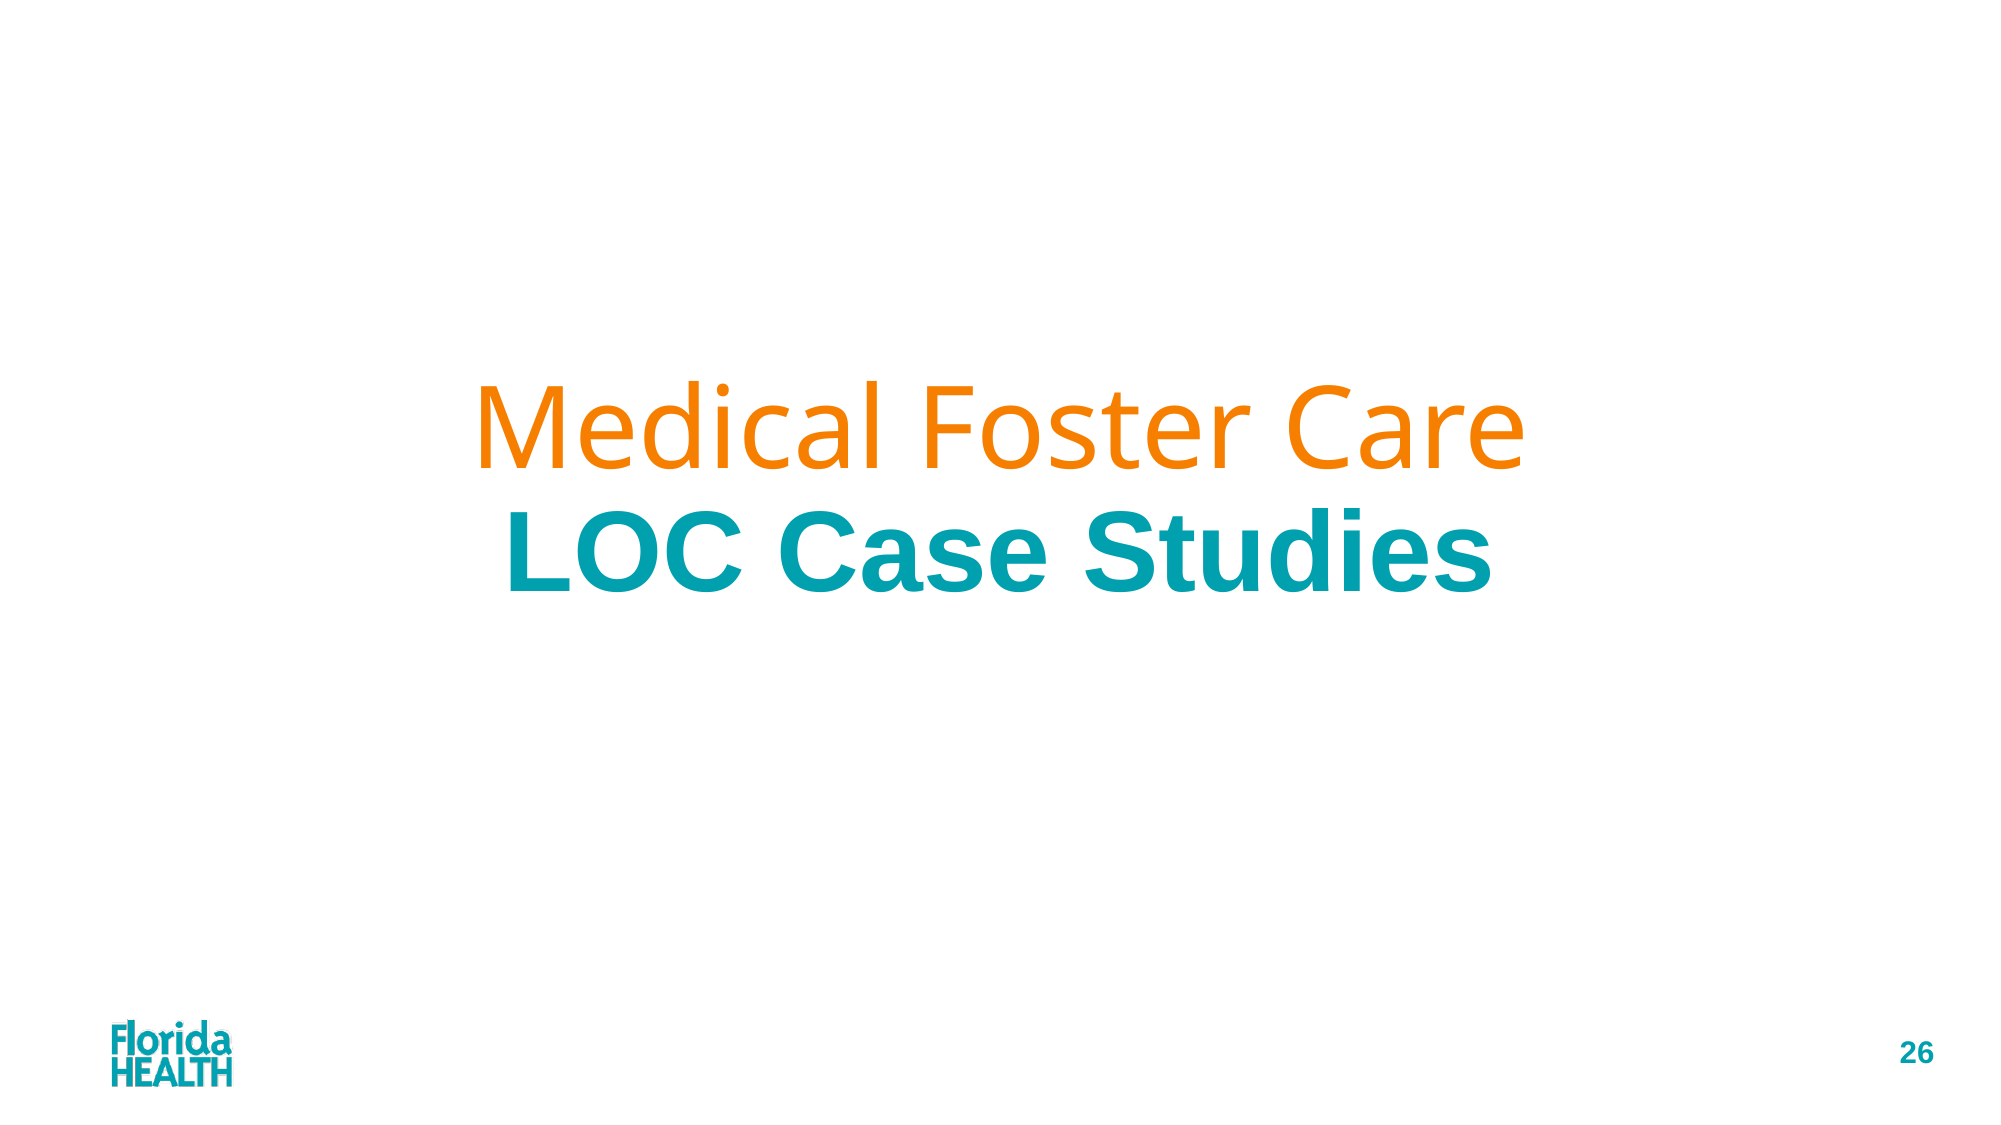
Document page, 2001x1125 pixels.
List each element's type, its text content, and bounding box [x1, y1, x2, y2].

title Medical Foster Care LOC Case Studies [302, 380, 1698, 606]
